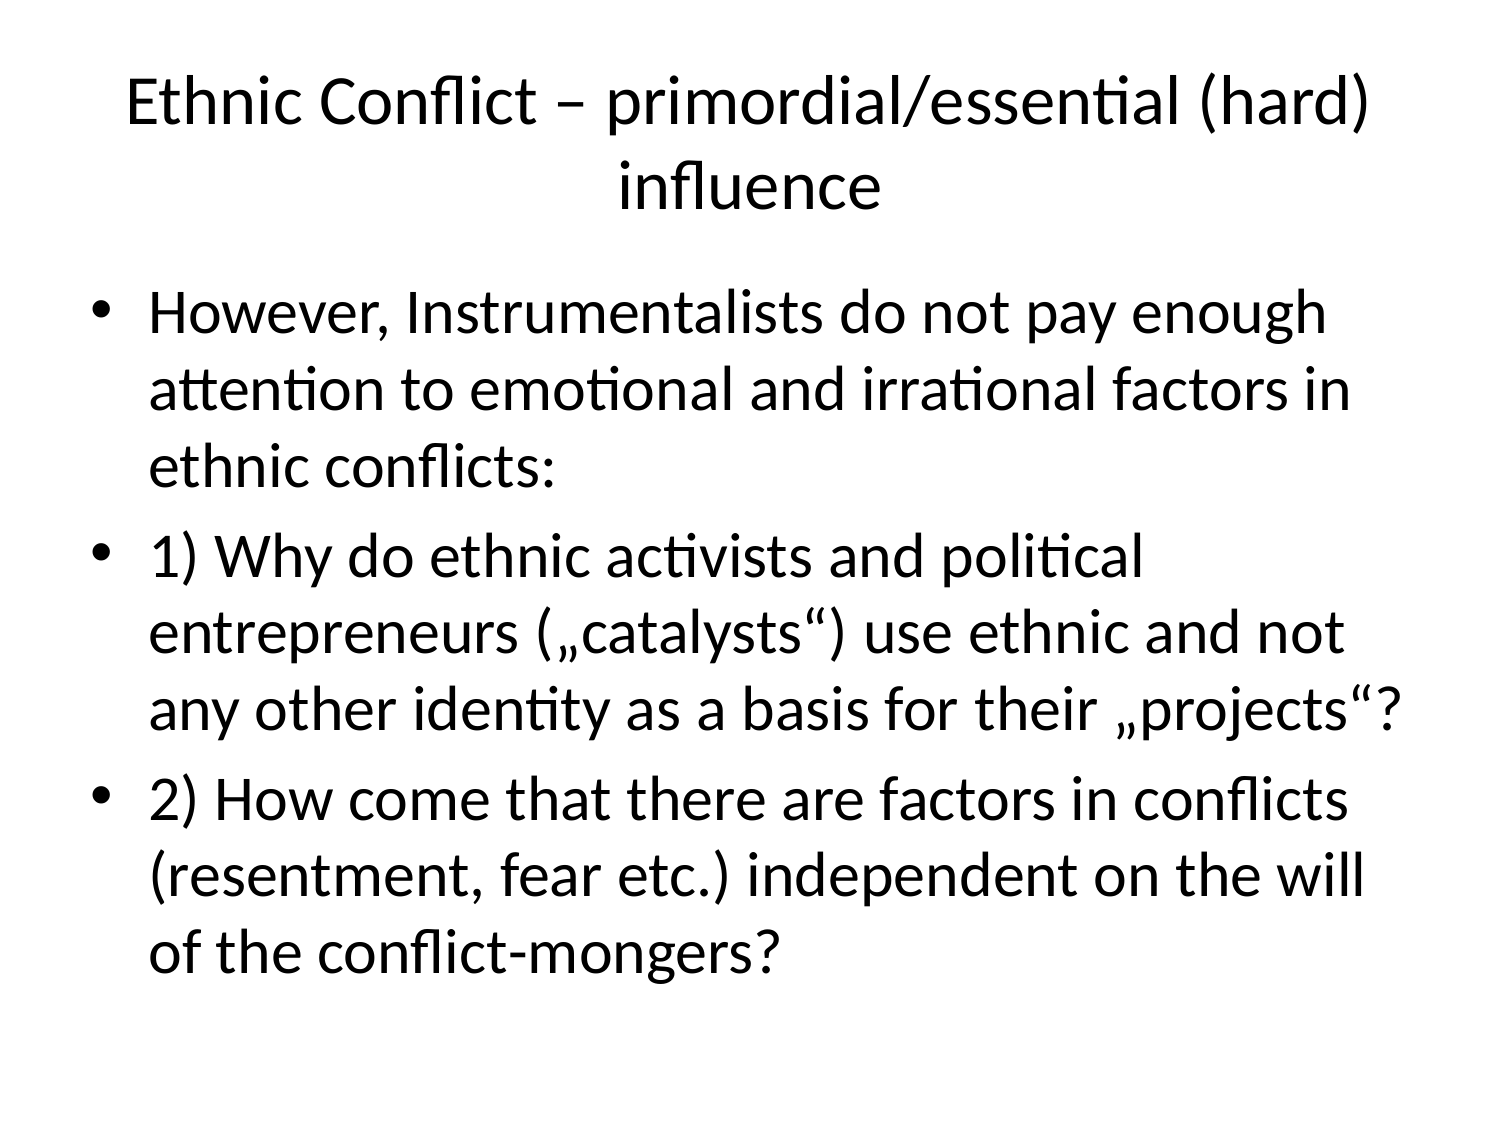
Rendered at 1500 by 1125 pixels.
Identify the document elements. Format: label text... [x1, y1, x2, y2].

title Ethnic Conflict – primordial/essential (hard) influence [75, 45, 1425, 233]
list However, Instrumentalists do not pay enough attention to emotional and irrational factors in ethnic conflicts: 1) Why do ethnic activists and political entrepreneurs („catalysts“) use ethnic and not any other identity as a basis for their „projects“? 2) How come that there are factors in conflicts (resentment, fear etc.) independent on the will of the conflict-mongers? [75, 262, 1425, 1005]
